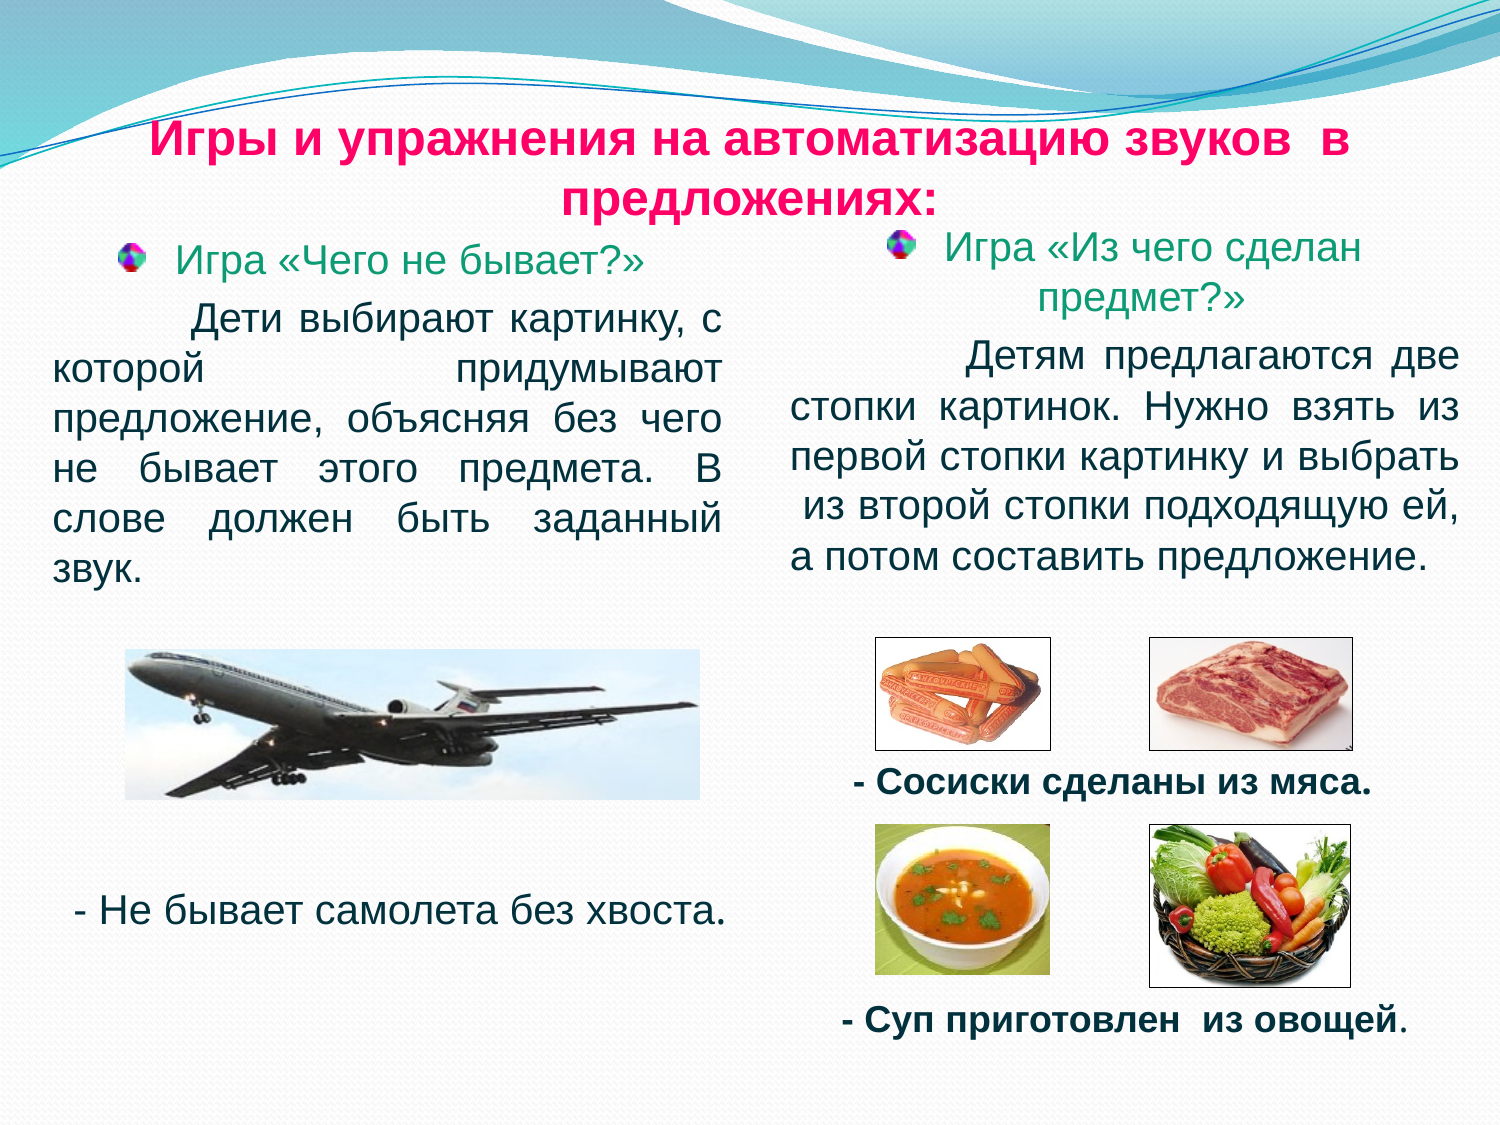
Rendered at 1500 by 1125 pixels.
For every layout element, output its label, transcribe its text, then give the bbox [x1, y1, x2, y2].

picture [874, 824, 1051, 976]
text_box - Не бывает самолета без хвоста. [50, 875, 750, 940]
picture [1149, 637, 1352, 751]
picture [118, 243, 146, 272]
picture [124, 649, 701, 801]
title Игры и упражнения на автоматизацию звуков в предложениях: [75, 37, 1425, 225]
picture [1149, 824, 1351, 988]
picture [874, 637, 1051, 751]
text_box - Сосиски сделаны из мяса. [774, 749, 1450, 810]
list Игра «Чего не бывает?» Дети выбирают картинку, с которой придумывают предложение, объясняя без чего не бывает этого предмета. В слове должен быть заданный звук. [37, 224, 738, 878]
list Игра «Из чего сделан предмет?» Детям предлагаются две стопки картинок. Нужно взять из первой стопки картинку и выбрать из второй стопки подходящую ей, а потом составить предложение. [774, 212, 1475, 865]
text_box - Суп приготовлен из овощей. [787, 987, 1463, 1048]
picture [887, 230, 916, 259]
